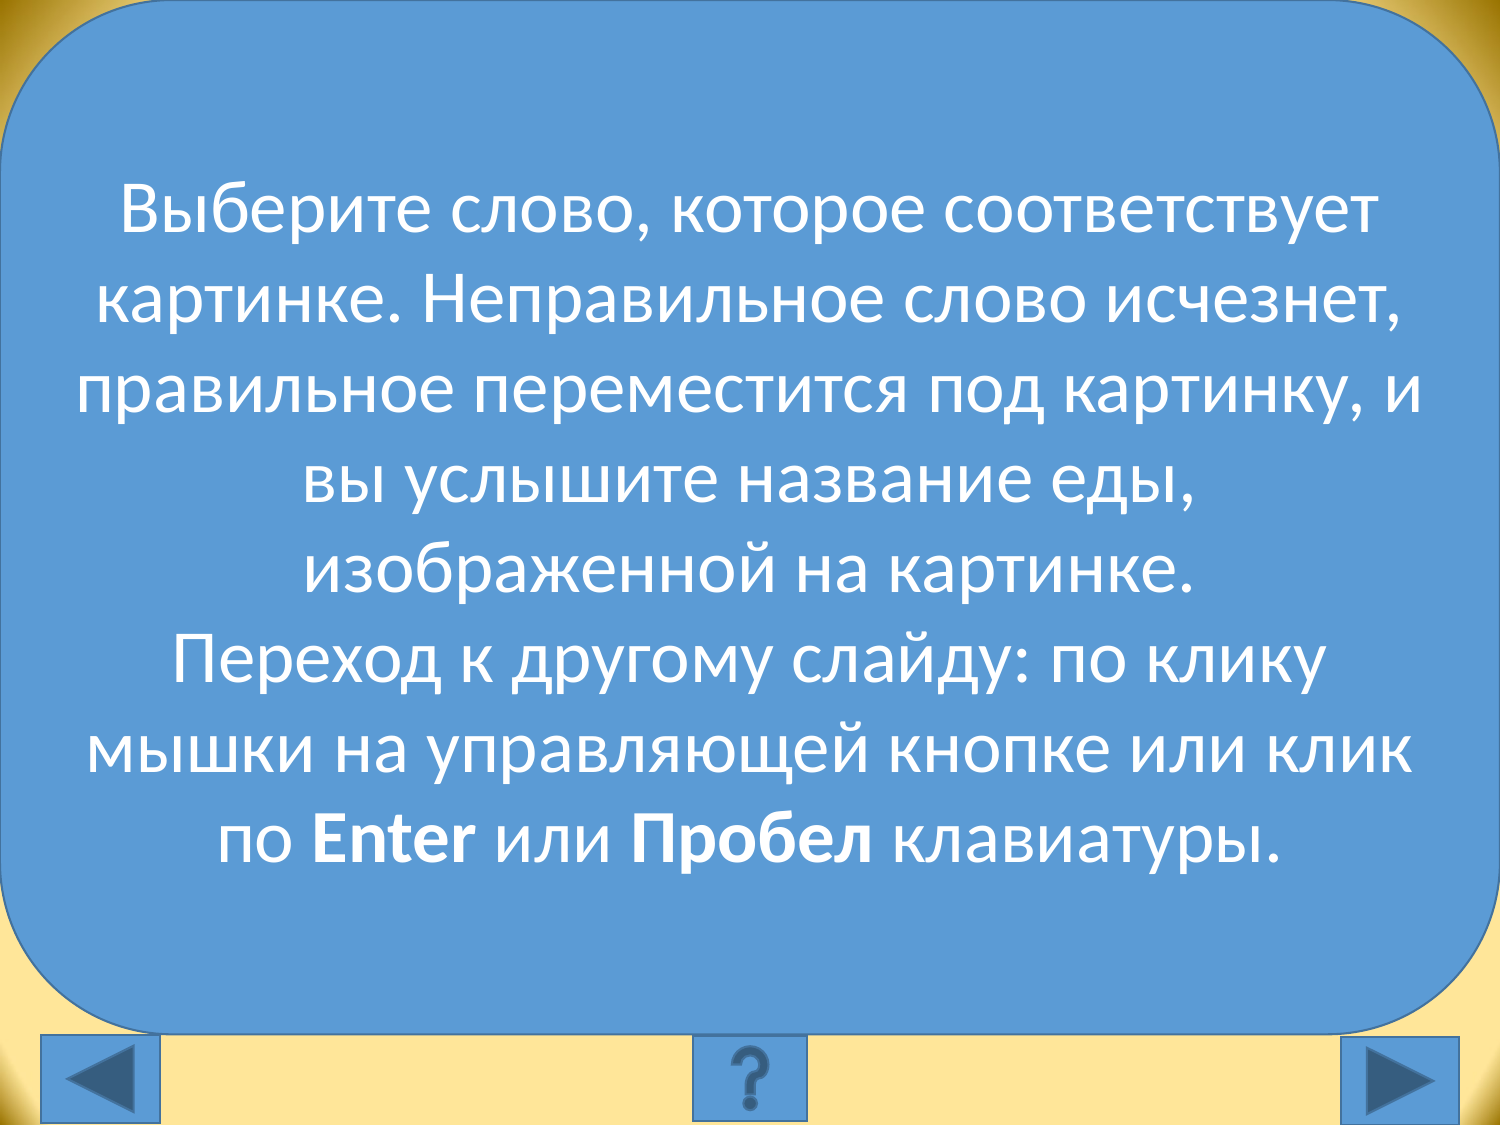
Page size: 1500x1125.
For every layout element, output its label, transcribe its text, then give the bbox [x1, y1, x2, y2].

picture [0, 888, 1500, 1125]
picture [1354, 0, 1500, 146]
picture [100, 209, 778, 653]
picture [0, 0, 145, 145]
text_box [40, 1034, 161, 1124]
text_box [692, 1036, 808, 1122]
text_box [1340, 1036, 1460, 1125]
text_box Выберите слово, которое соответствует картинке. Неправильное слово исчезнет, правильное переместится под картинку, и вы услышите название еды, изображенной на картинке. Переход к другому слайду: по клику мышки на управляющей кнопке или клик по Enter или Пробел клавиатуры. [0, 0, 1500, 1036]
